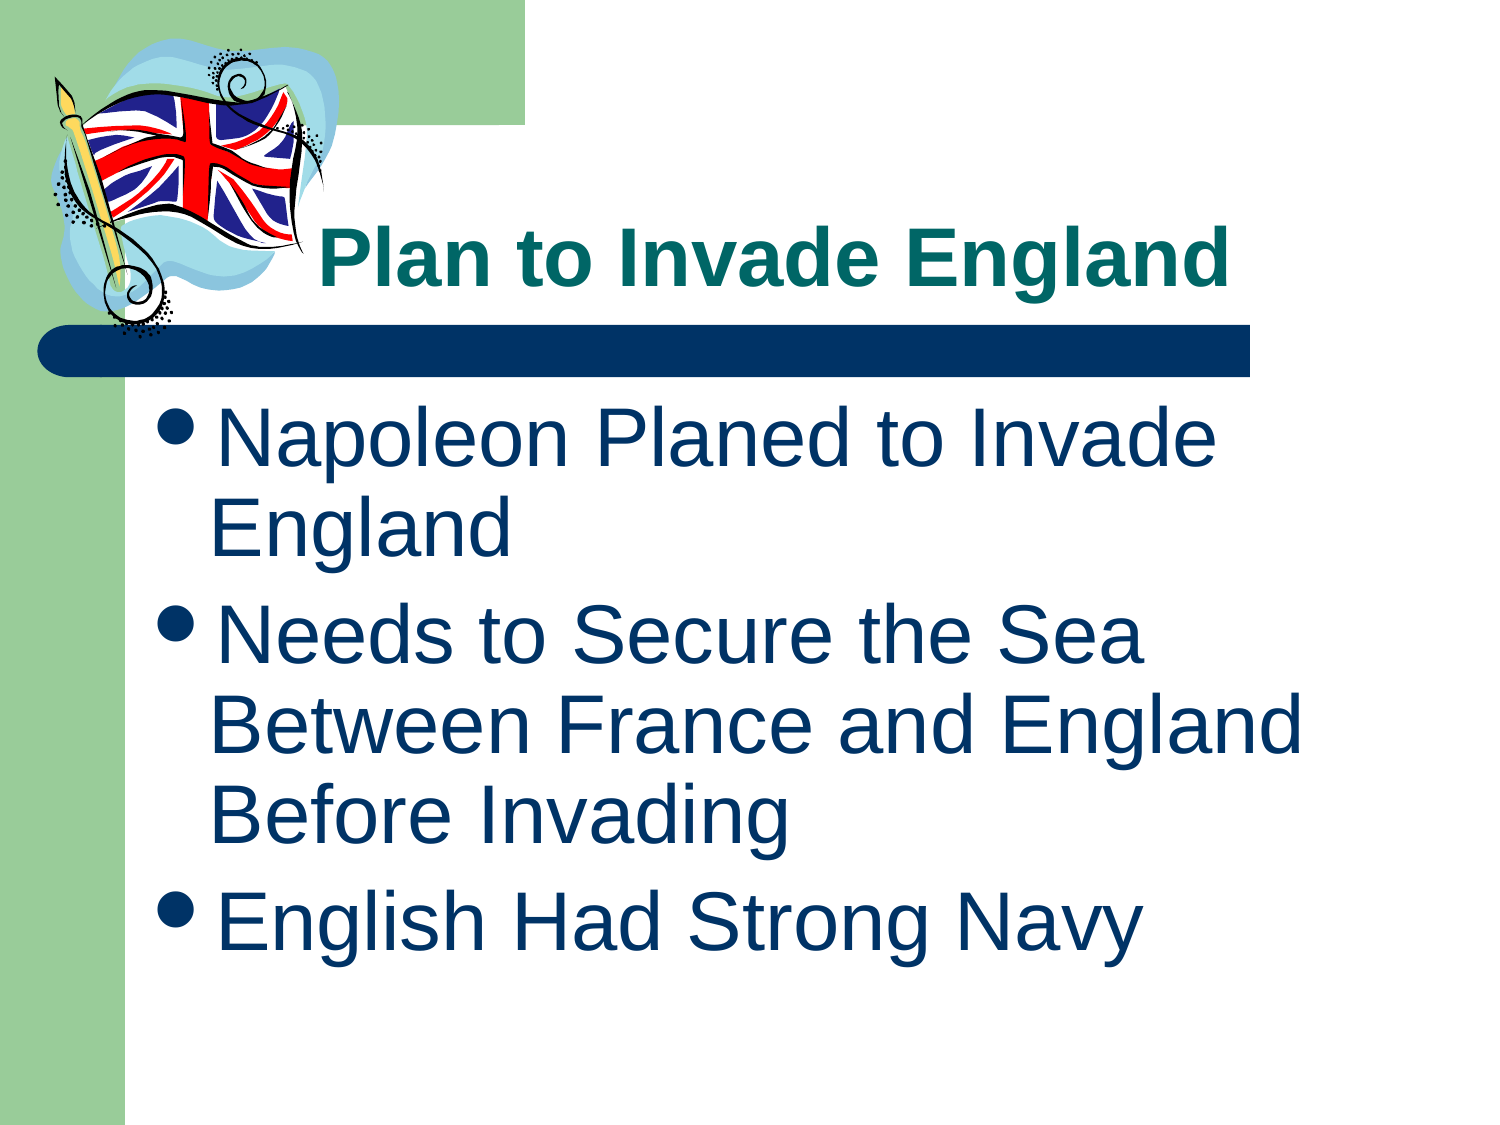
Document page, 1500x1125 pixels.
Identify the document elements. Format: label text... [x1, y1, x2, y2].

picture [49, 37, 341, 340]
list Napoleon Planed to Invade England Needs to Secure the Sea Between France and England Before Invading English Had Strong Navy [137, 387, 1400, 999]
title Plan to Invade England [345, 125, 1425, 313]
